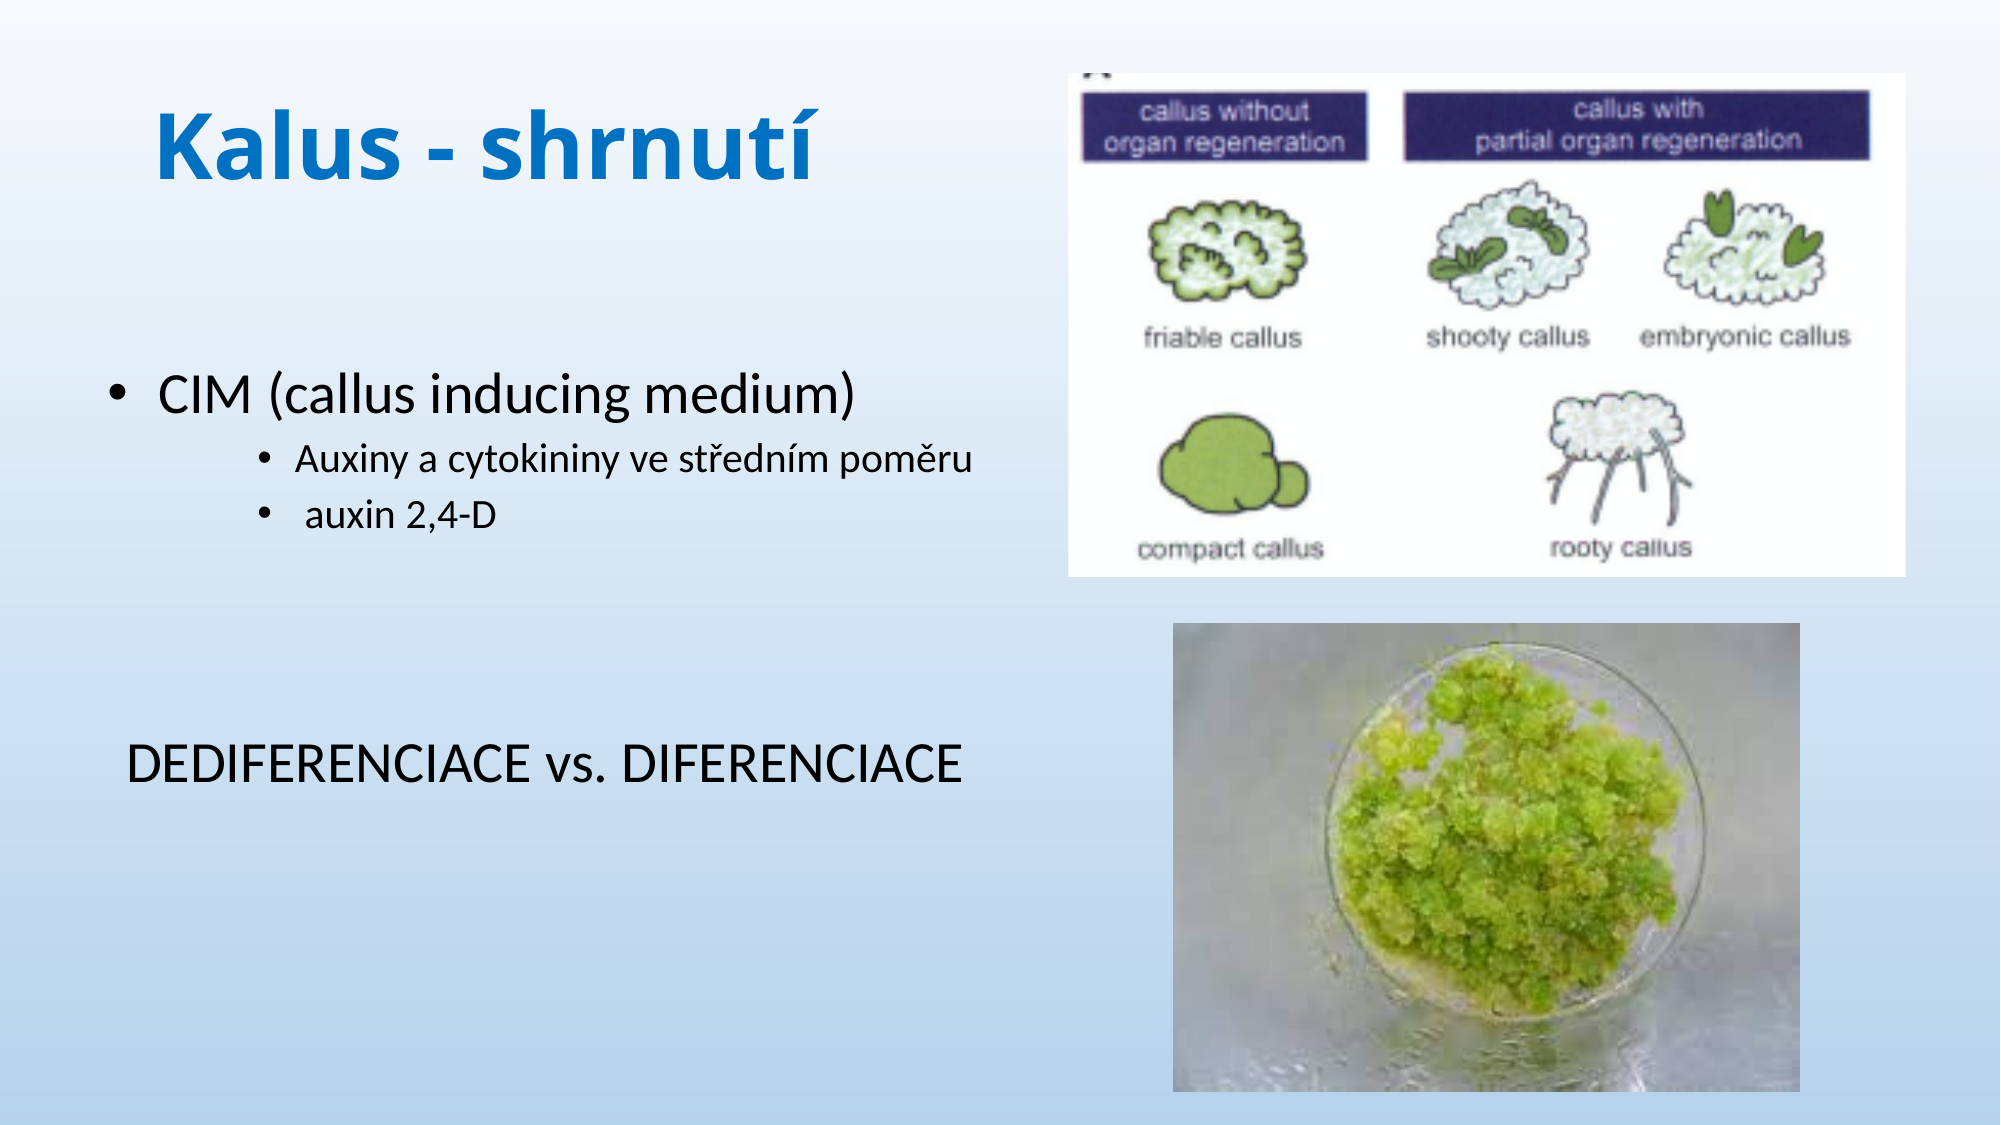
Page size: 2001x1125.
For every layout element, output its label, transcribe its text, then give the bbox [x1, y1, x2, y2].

text_box DEDIFERENCIACE vs. DIFERENCIACE [111, 724, 1000, 820]
picture [1068, 73, 1906, 577]
picture [1173, 623, 1800, 1093]
title Kalus - shrnutí [137, 40, 1863, 259]
list CIM (callus inducing medium) Auxiny a cytokininy ve středním poměru auxin 2,4-D [92, 355, 1093, 644]
